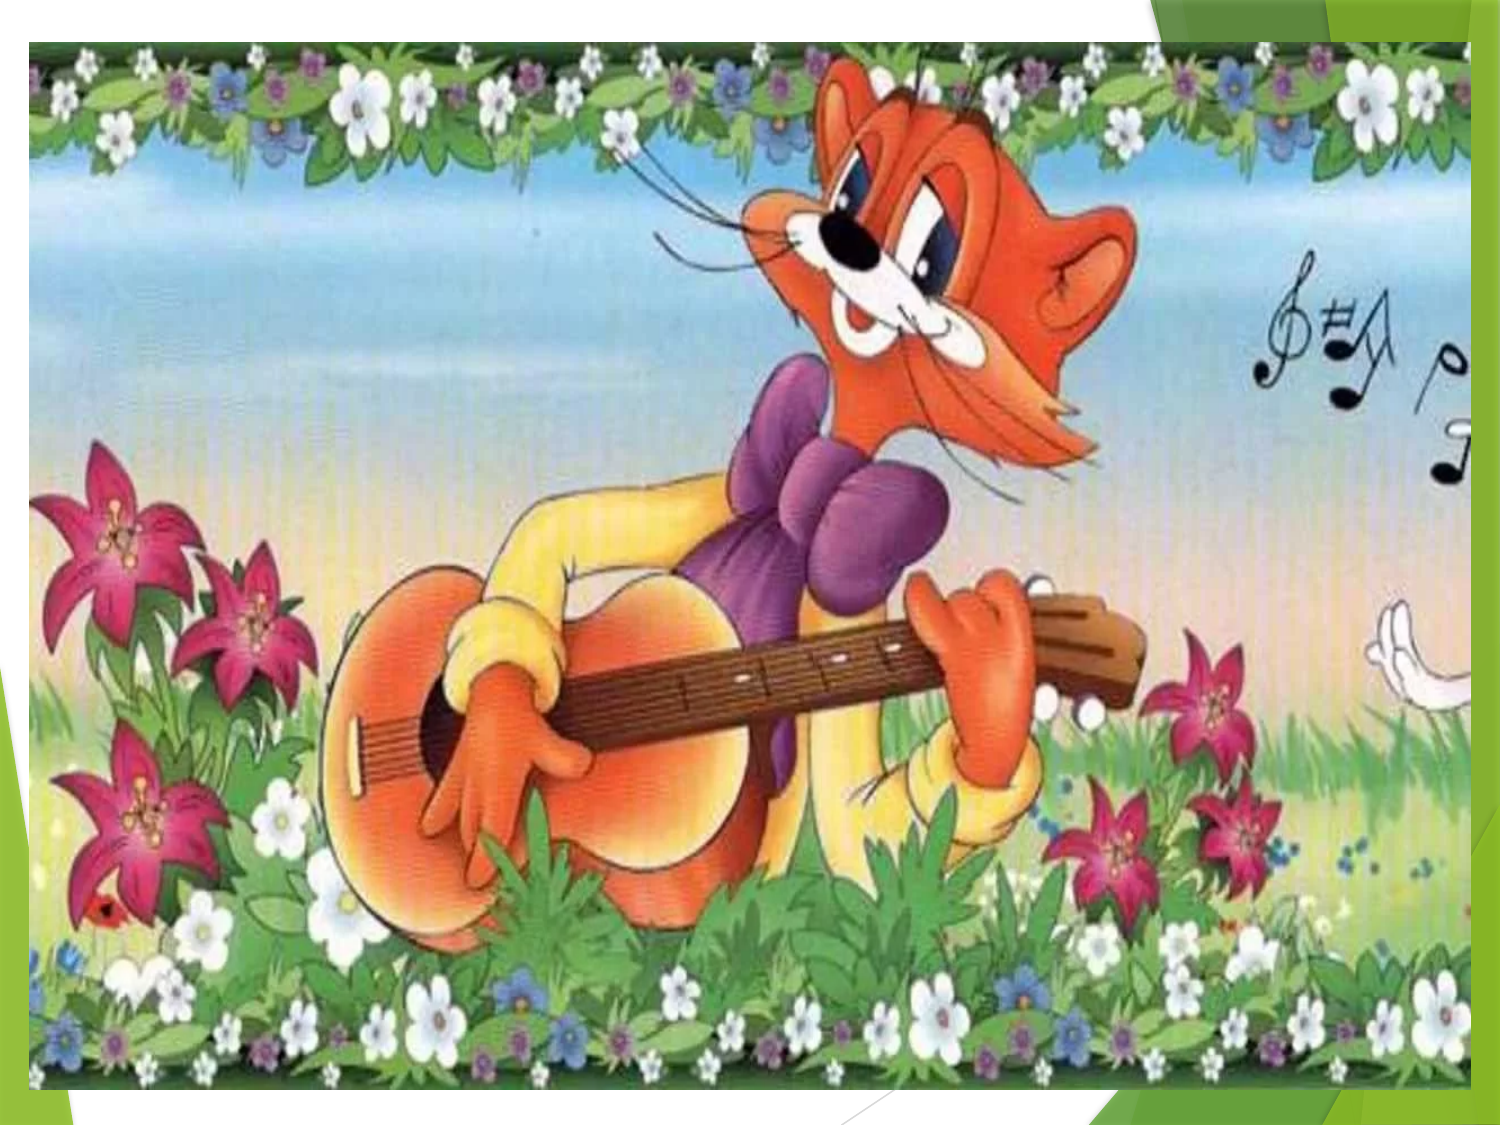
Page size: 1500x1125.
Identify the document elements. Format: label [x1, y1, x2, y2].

picture [28, 42, 1471, 1090]
